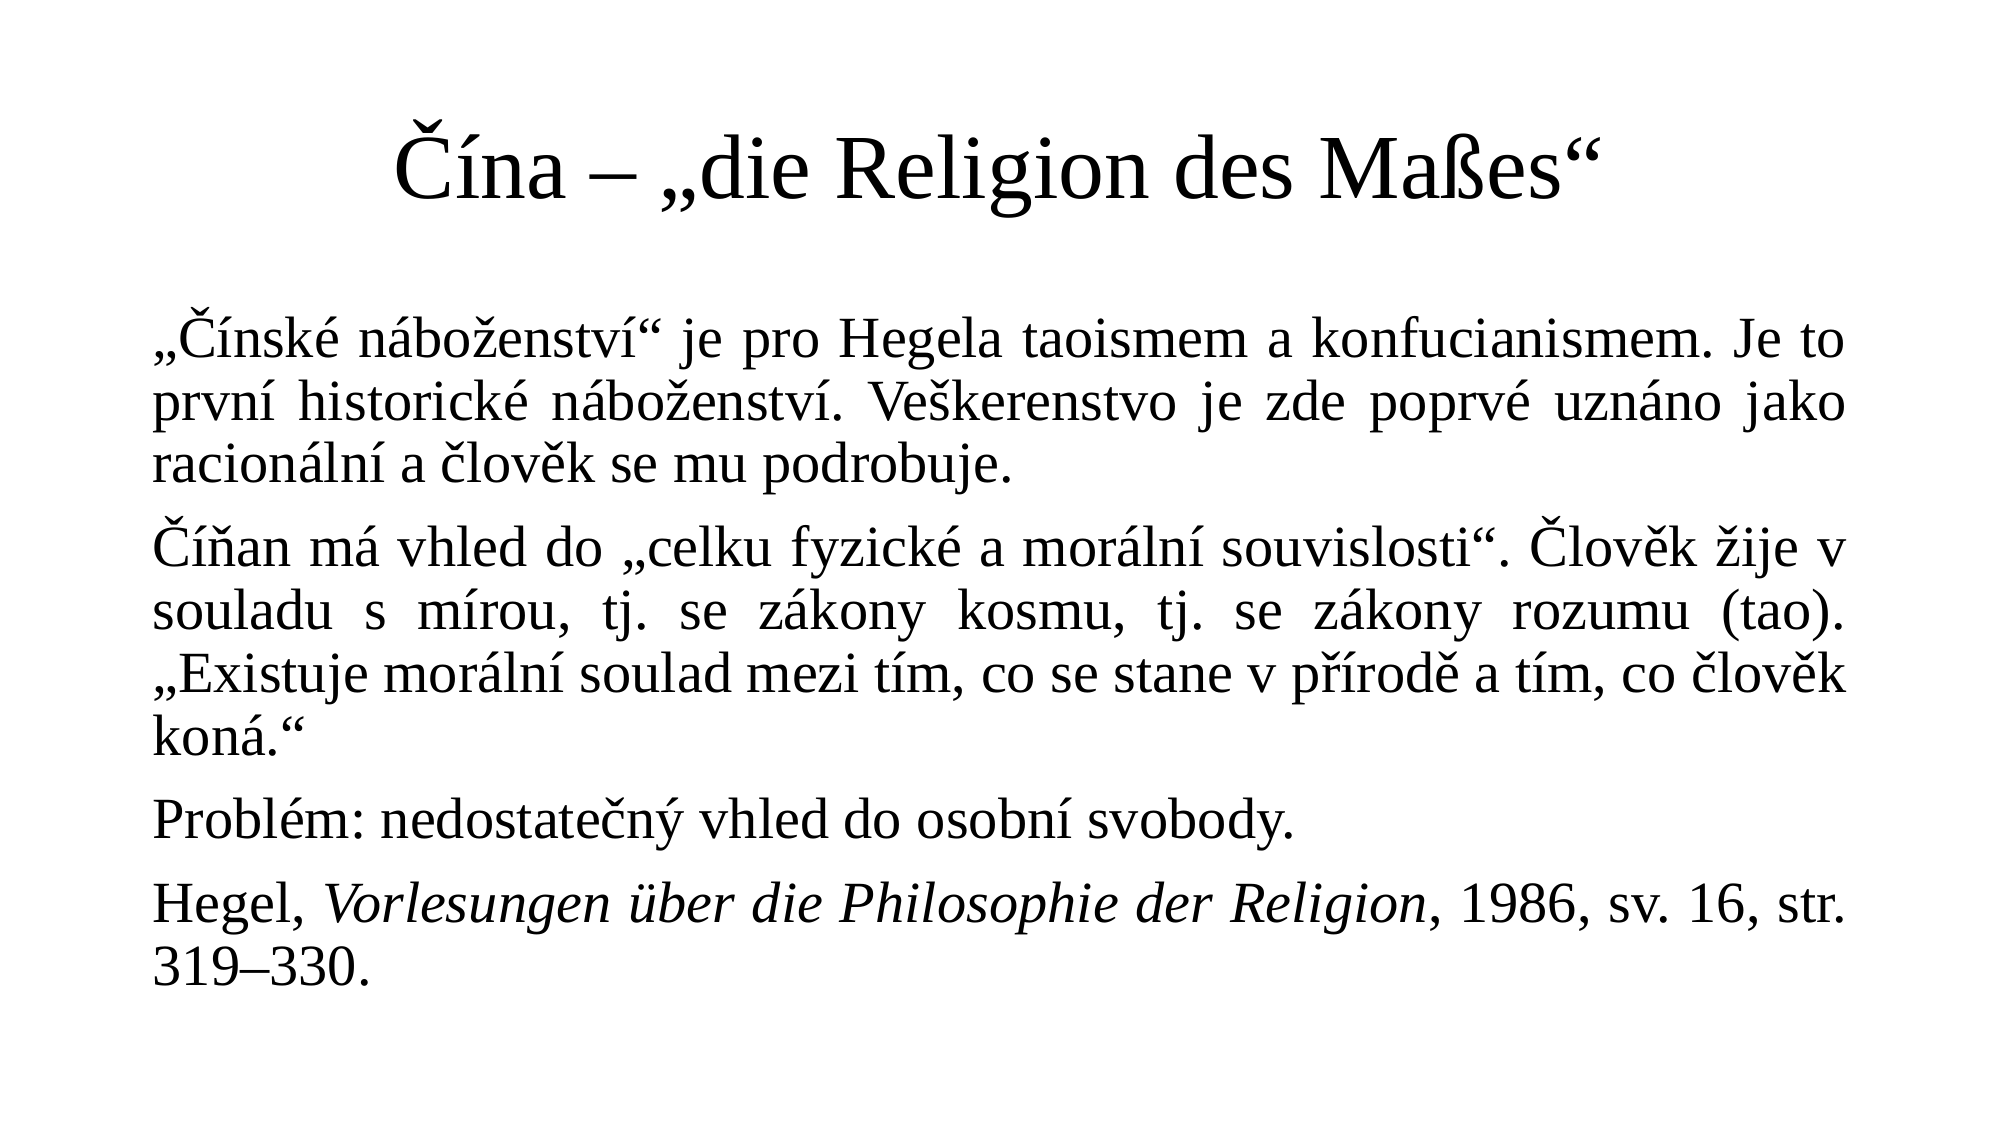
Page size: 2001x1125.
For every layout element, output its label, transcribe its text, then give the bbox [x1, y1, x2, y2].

title Čína – „die Religion des Maßes“ [137, 59, 1863, 278]
list „Čínské náboženství“ je pro Hegela taoismem a konfucianismem. Je to první historické náboženství. Veškerenstvo je zde poprvé uznáno jako racionální a člověk se mu podrobuje. Číňan má vhled do „celku fyzické a morální souvislosti“. Člověk žije v souladu s mírou, tj. se zákony kosmu, tj. se zákony rozumu (tao). „Existuje morální soulad mezi tím, co se stane v přírodě a tím, co člověk koná.“ Problém: nedostatečný vhled do osobní svobody. Hegel, Vorlesungen über die Philosophie der Religion, 1986, sv. 16, str. 319–330. [137, 299, 1863, 1014]
